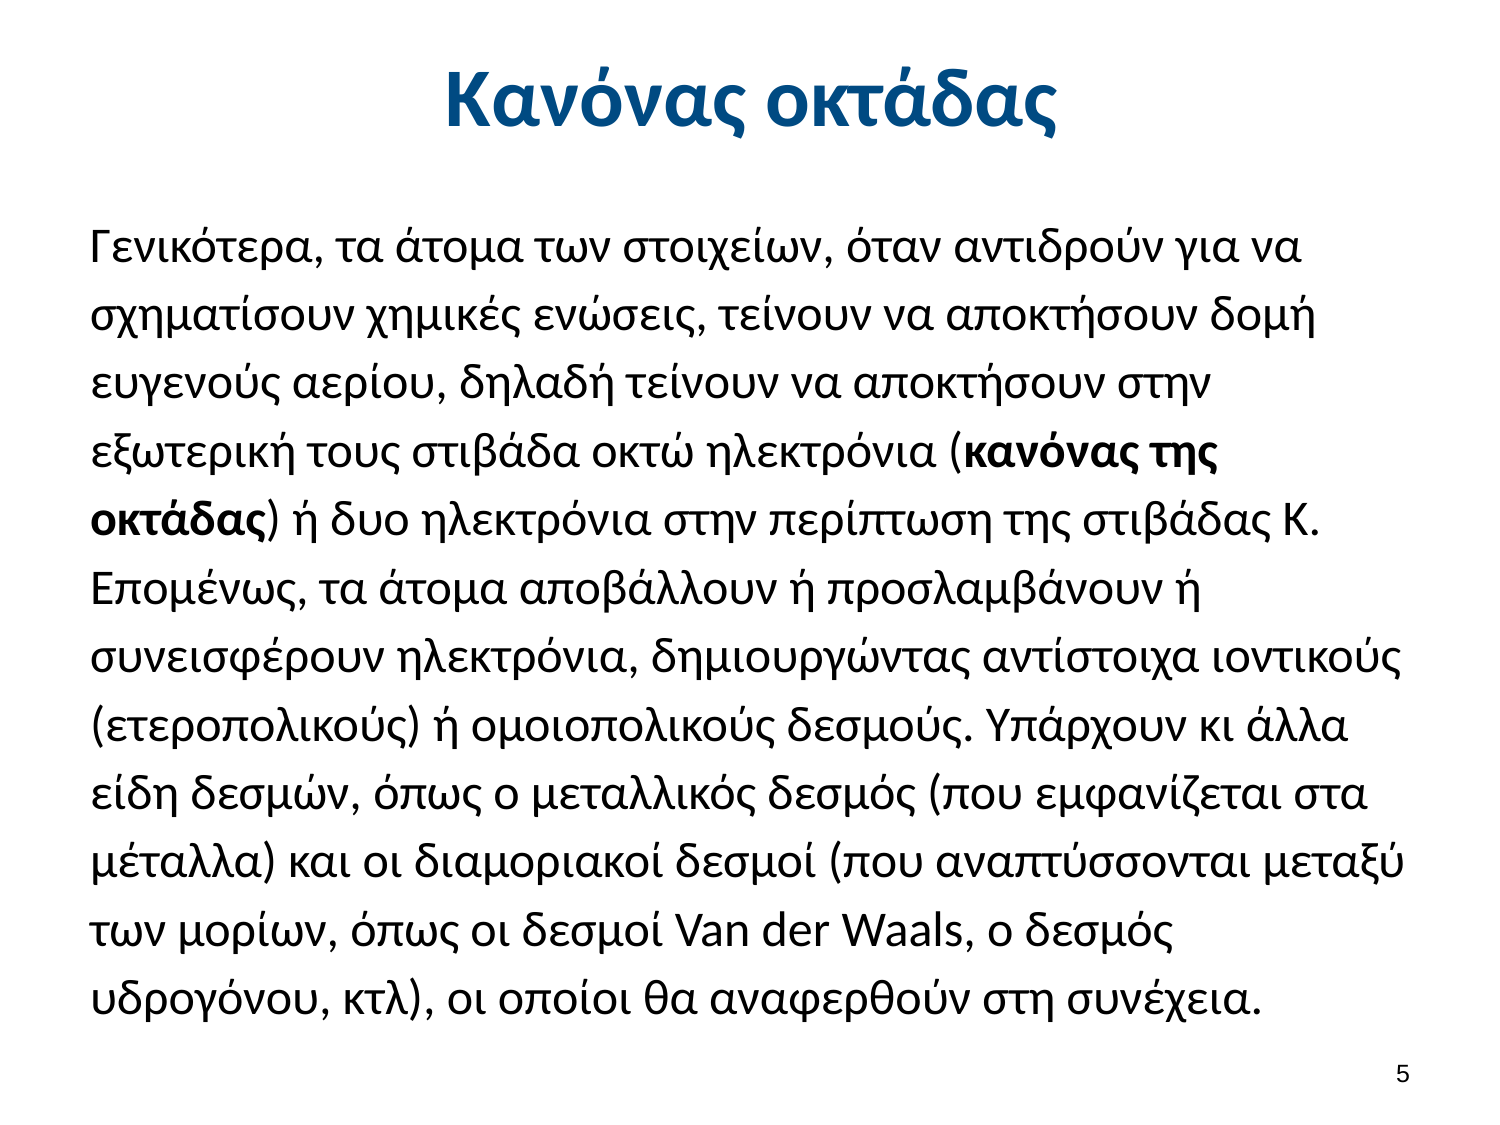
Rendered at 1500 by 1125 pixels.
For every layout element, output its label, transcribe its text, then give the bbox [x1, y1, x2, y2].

slide_number 4 [1074, 1042, 1425, 1103]
title Κανόνας οκτάδας [76, 19, 1427, 169]
list Γενικότερα, τα άτομα των στοιχείων, όταν αντιδρούν για να σχηματίσουν χημικές ενώσεις, τείνουν να αποκτήσουν δομή ευγενούς αερίου, δηλαδή τείνουν να αποκτήσουν στην εξωτερική τους στιβάδα οκτώ ηλεκτρόνια (κανόνας της οκτάδας) ή δυο ηλεκτρόνια στην περίπτωση της στιβάδας Κ. Επομένως, τα άτομα αποβάλλουν ή προσλαμβάνουν ή συνεισφέρουν ηλεκτρόνια, δημιουργώντας αντίστοιχα ιοντικούς (ετεροπολικούς) ή ομοιοπολικούς δεσμούς. Υπάρχουν κι άλλα είδη δεσμών, όπως ο μεταλλικός δεσμός (που εμφανίζεται στα μέταλλα) και οι διαμοριακοί δεσμοί (που αναπτύσσονται μεταξύ των μορίων, όπως οι δεσμοί Van der Waals, ο δεσμός υδρογόνου, κτλ), οι οποίοι θα αναφερθούν στη συνέχεια. [75, 196, 1425, 1024]
